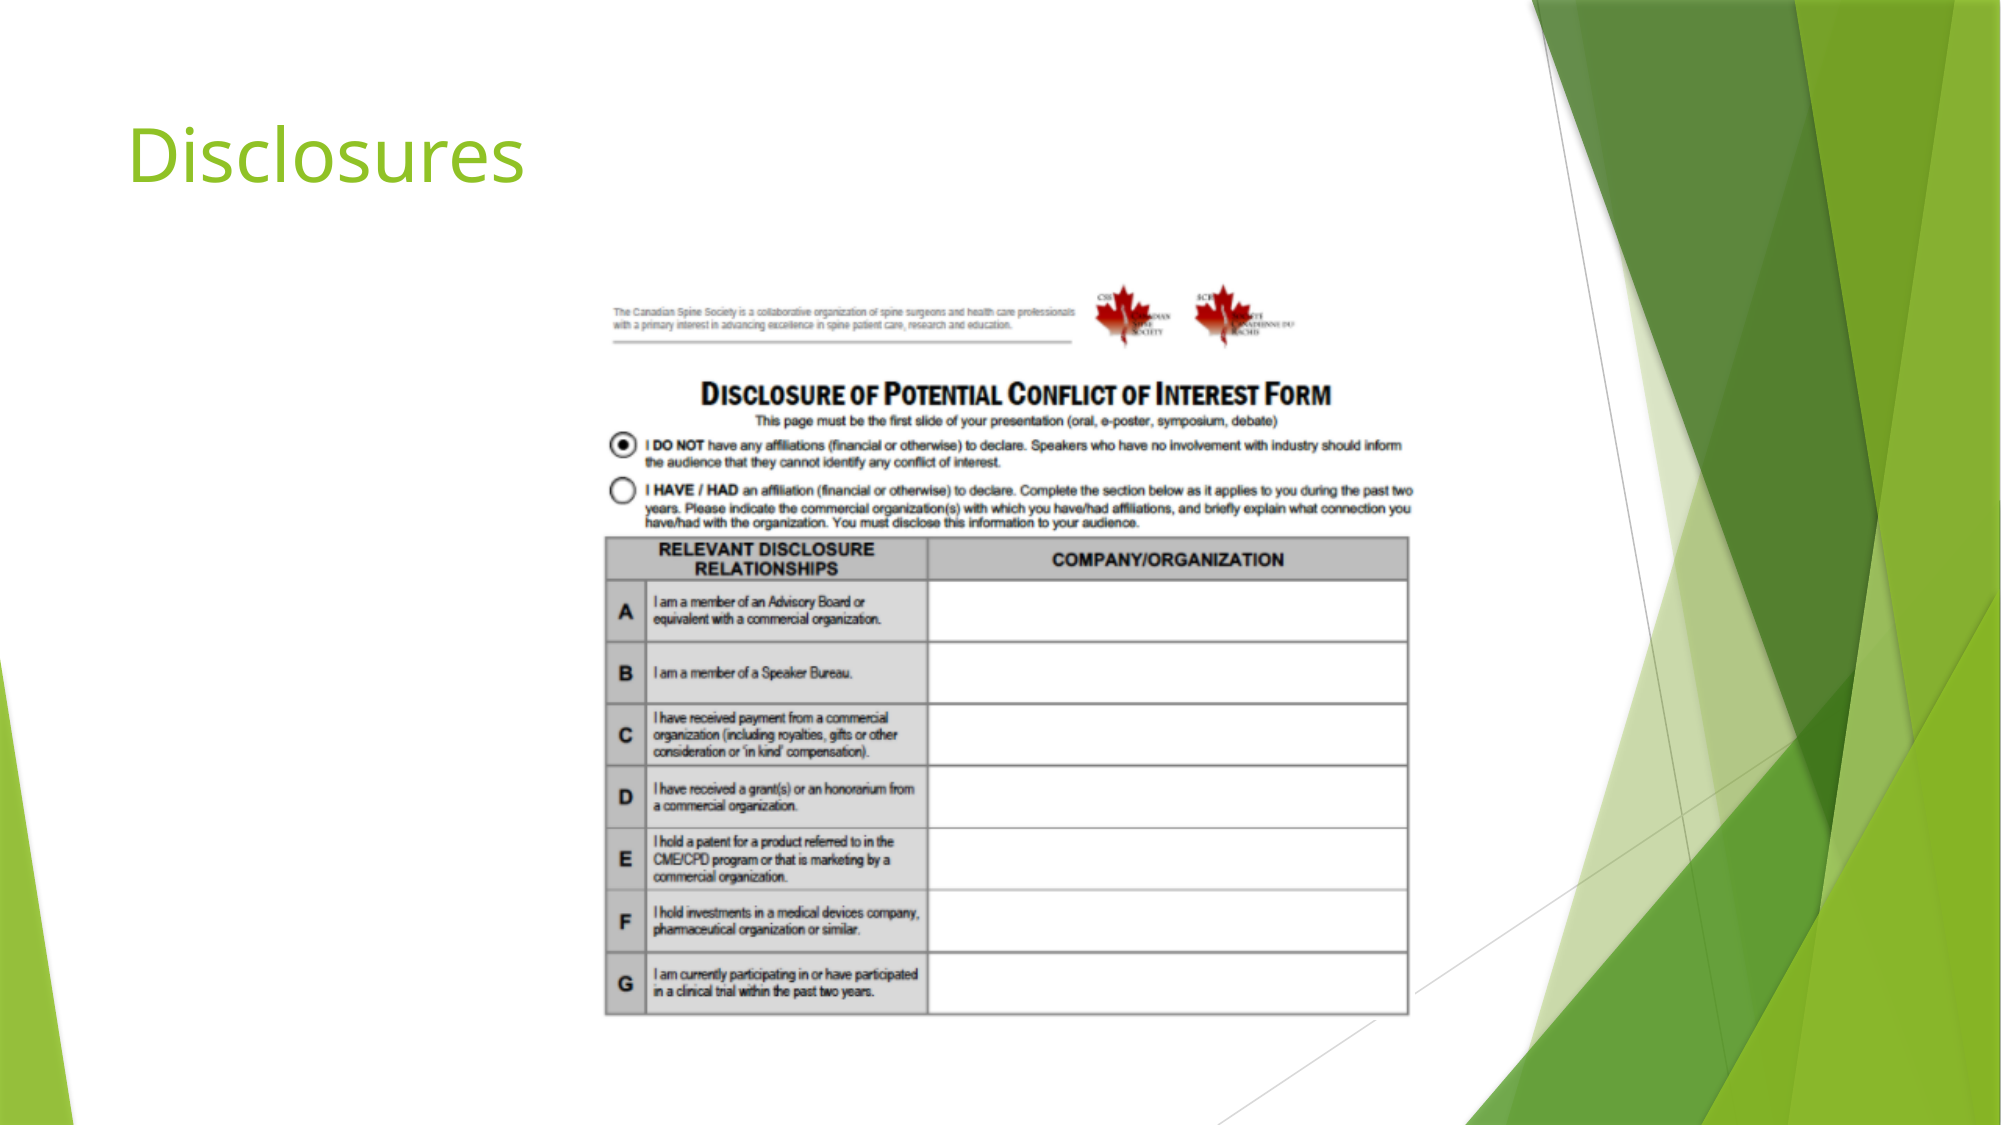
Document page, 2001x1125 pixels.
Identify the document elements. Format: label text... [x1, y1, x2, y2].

picture [584, 276, 1416, 1020]
title Disclosures [111, 99, 1522, 317]
